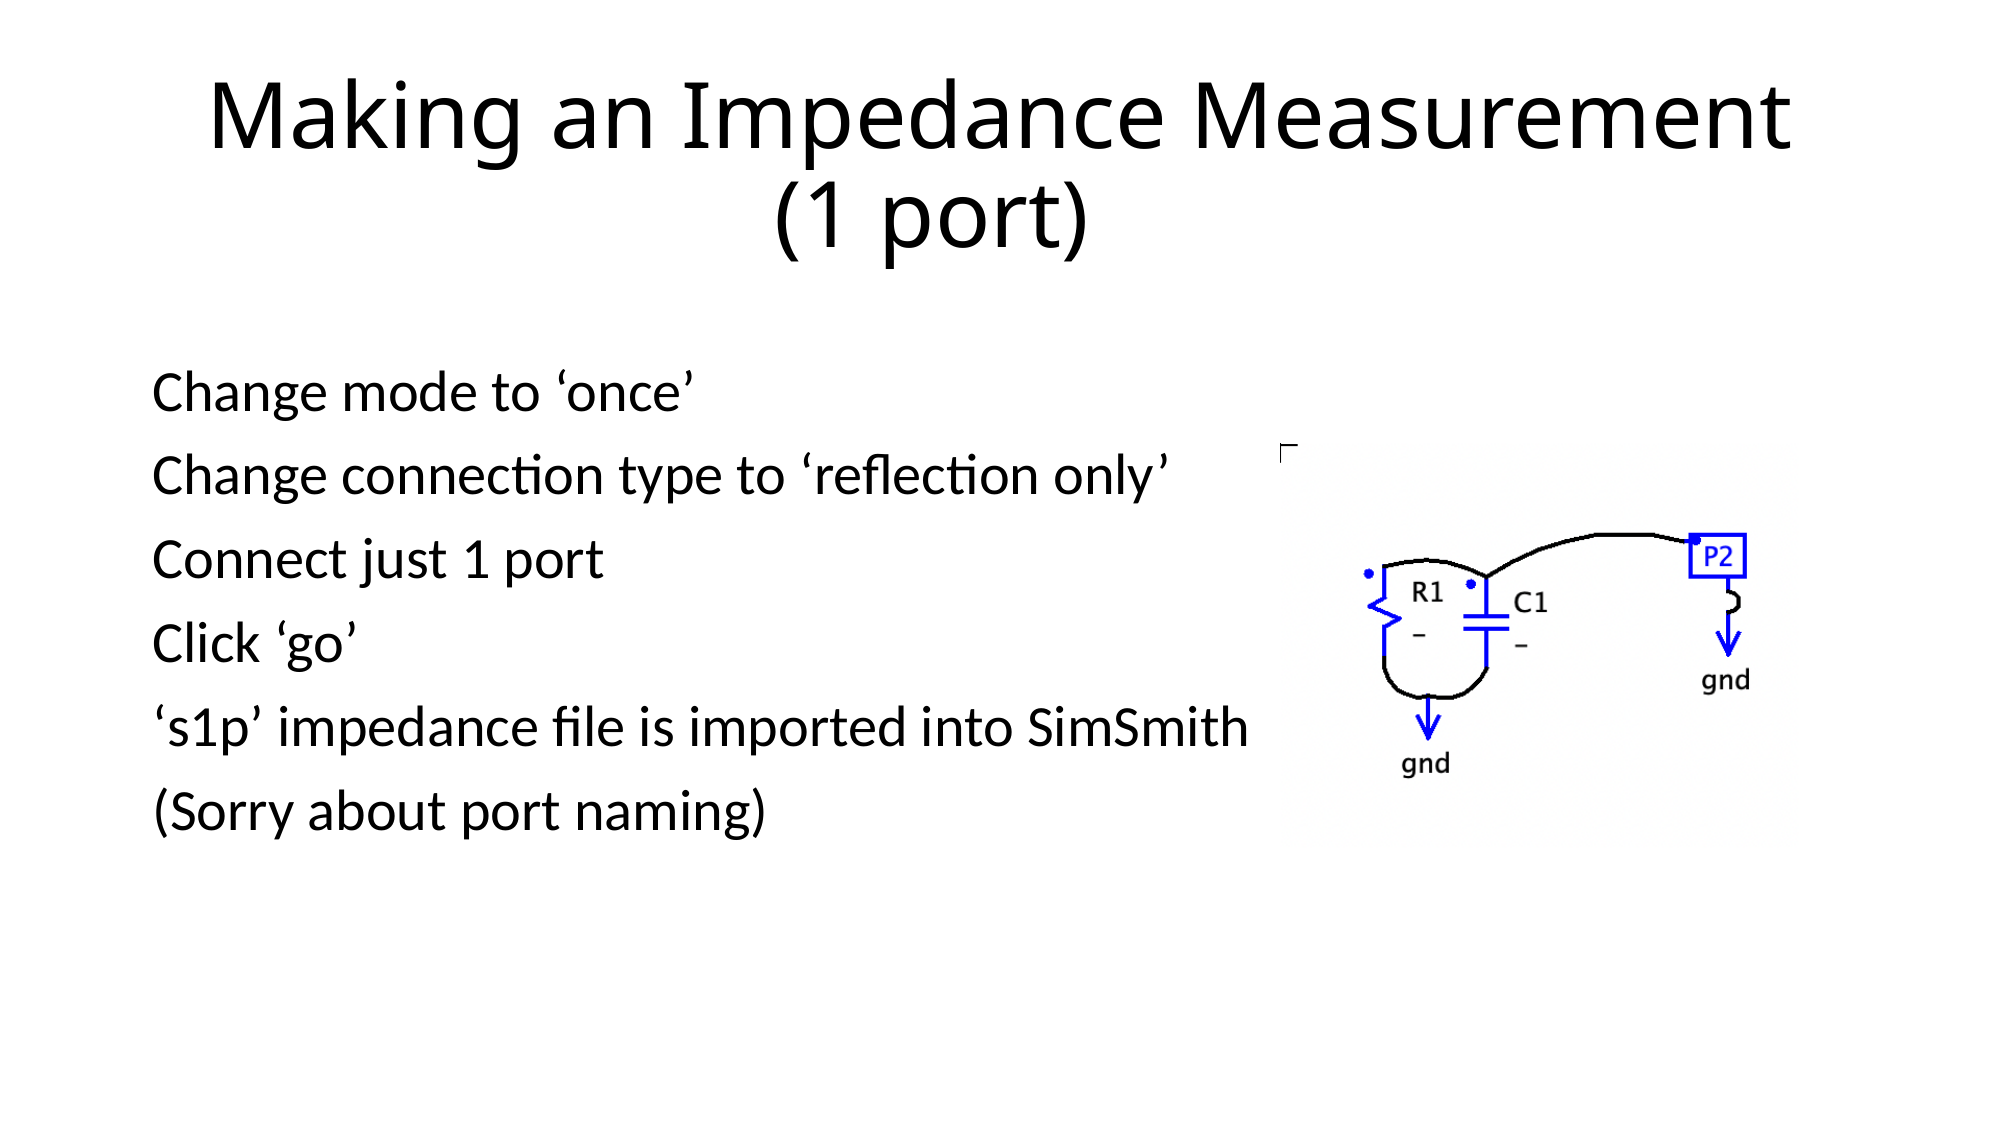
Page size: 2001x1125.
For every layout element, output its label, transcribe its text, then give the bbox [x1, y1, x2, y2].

title Making an Impedance Measurement (1 port) [137, 59, 1863, 278]
list Change mode to ‘once’ Change connection type to ‘reflection only’ Connect just 1 port Click ‘go’ ‘s1p’ impedance file is imported into SimSmith (Sorry about port naming) [137, 353, 1308, 1053]
picture [1280, 443, 1799, 848]
